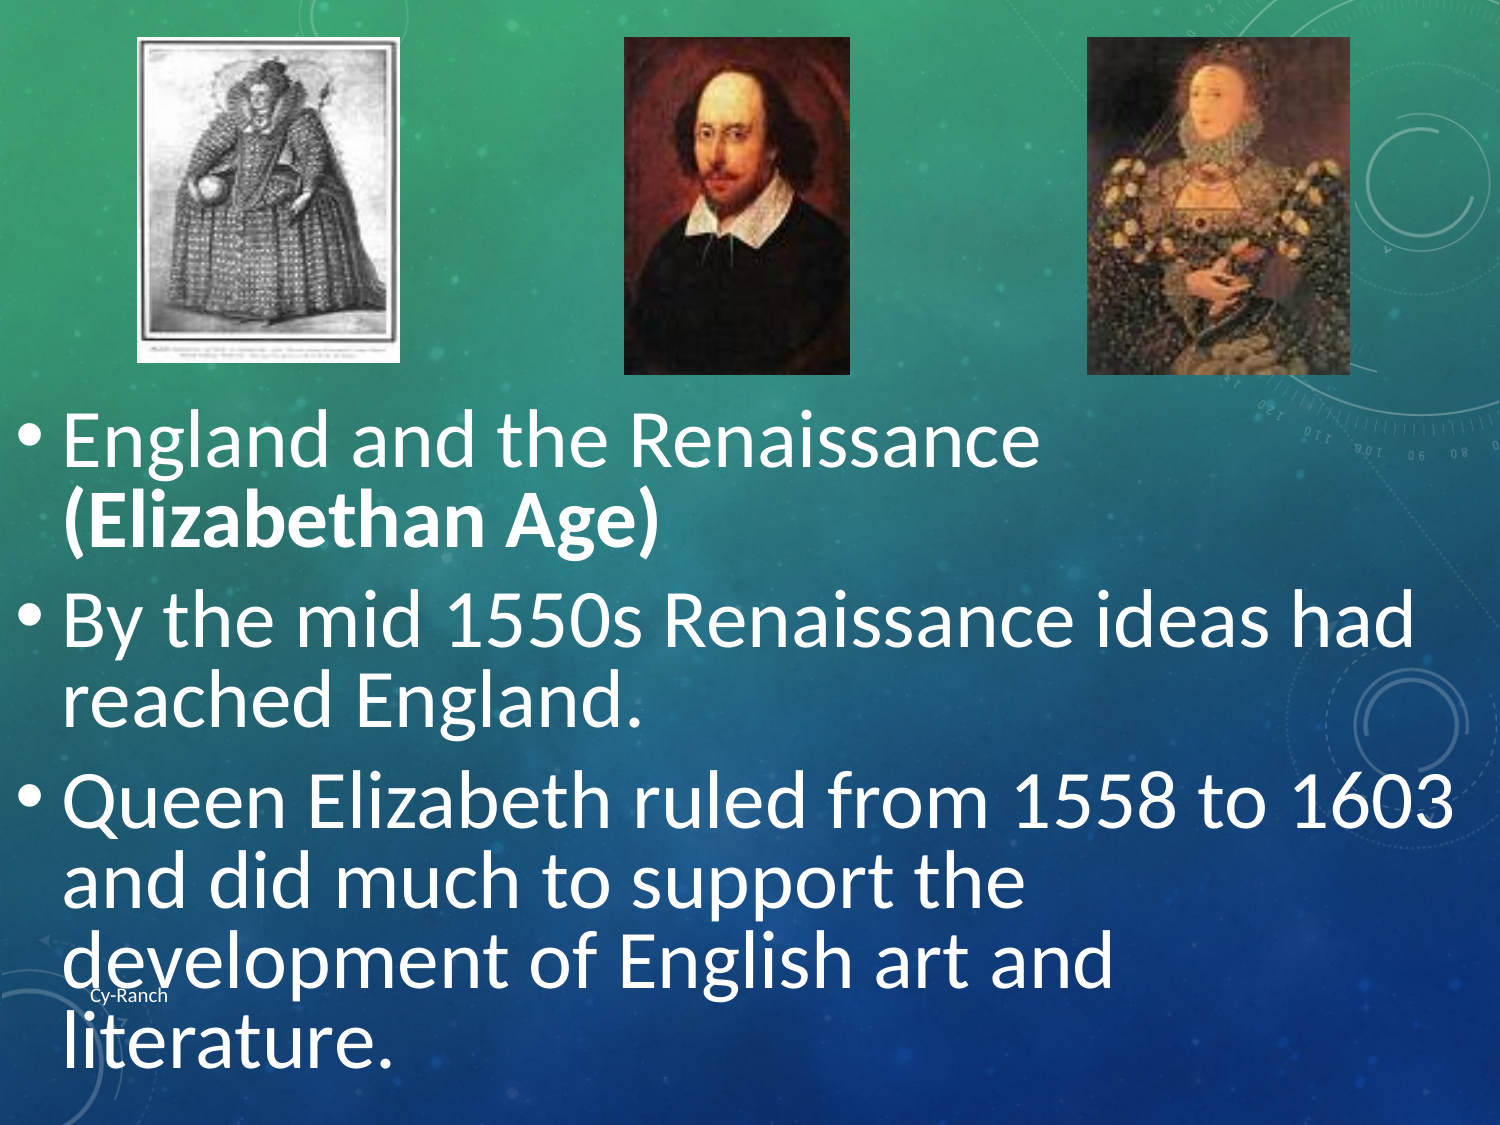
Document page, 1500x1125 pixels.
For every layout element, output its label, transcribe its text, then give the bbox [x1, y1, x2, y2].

picture [0, 0, 1500, 1125]
list England and the Renaissance (Elizabethan Age) By the mid 1550s Renaissance ideas had reached England. Queen Elizabeth ruled from 1558 to 1603 and did much to support the development of English art and literature. [0, 362, 1475, 1125]
footer Cy-Ranch [75, 963, 1058, 1025]
